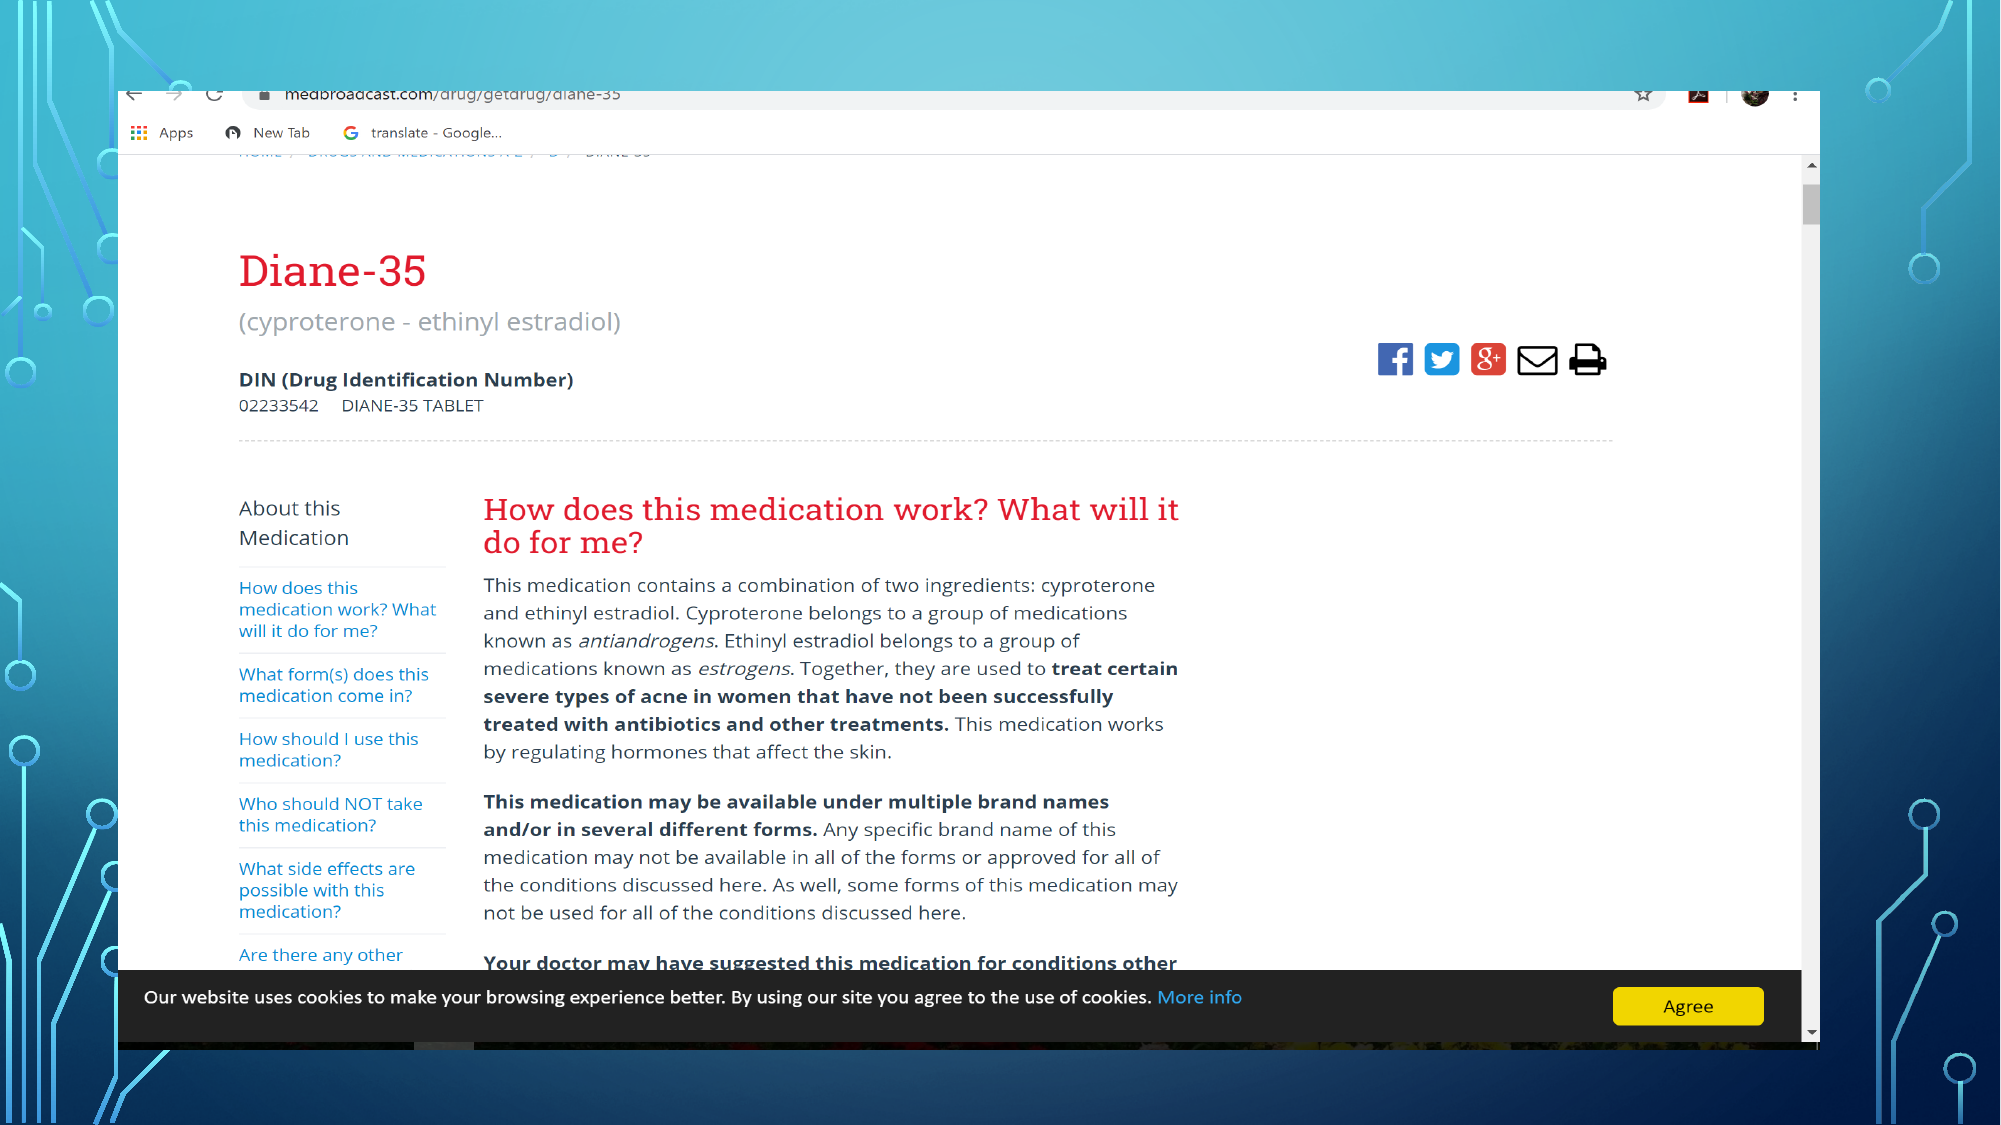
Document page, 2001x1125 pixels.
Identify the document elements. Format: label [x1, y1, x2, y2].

list [117, 91, 1820, 1051]
